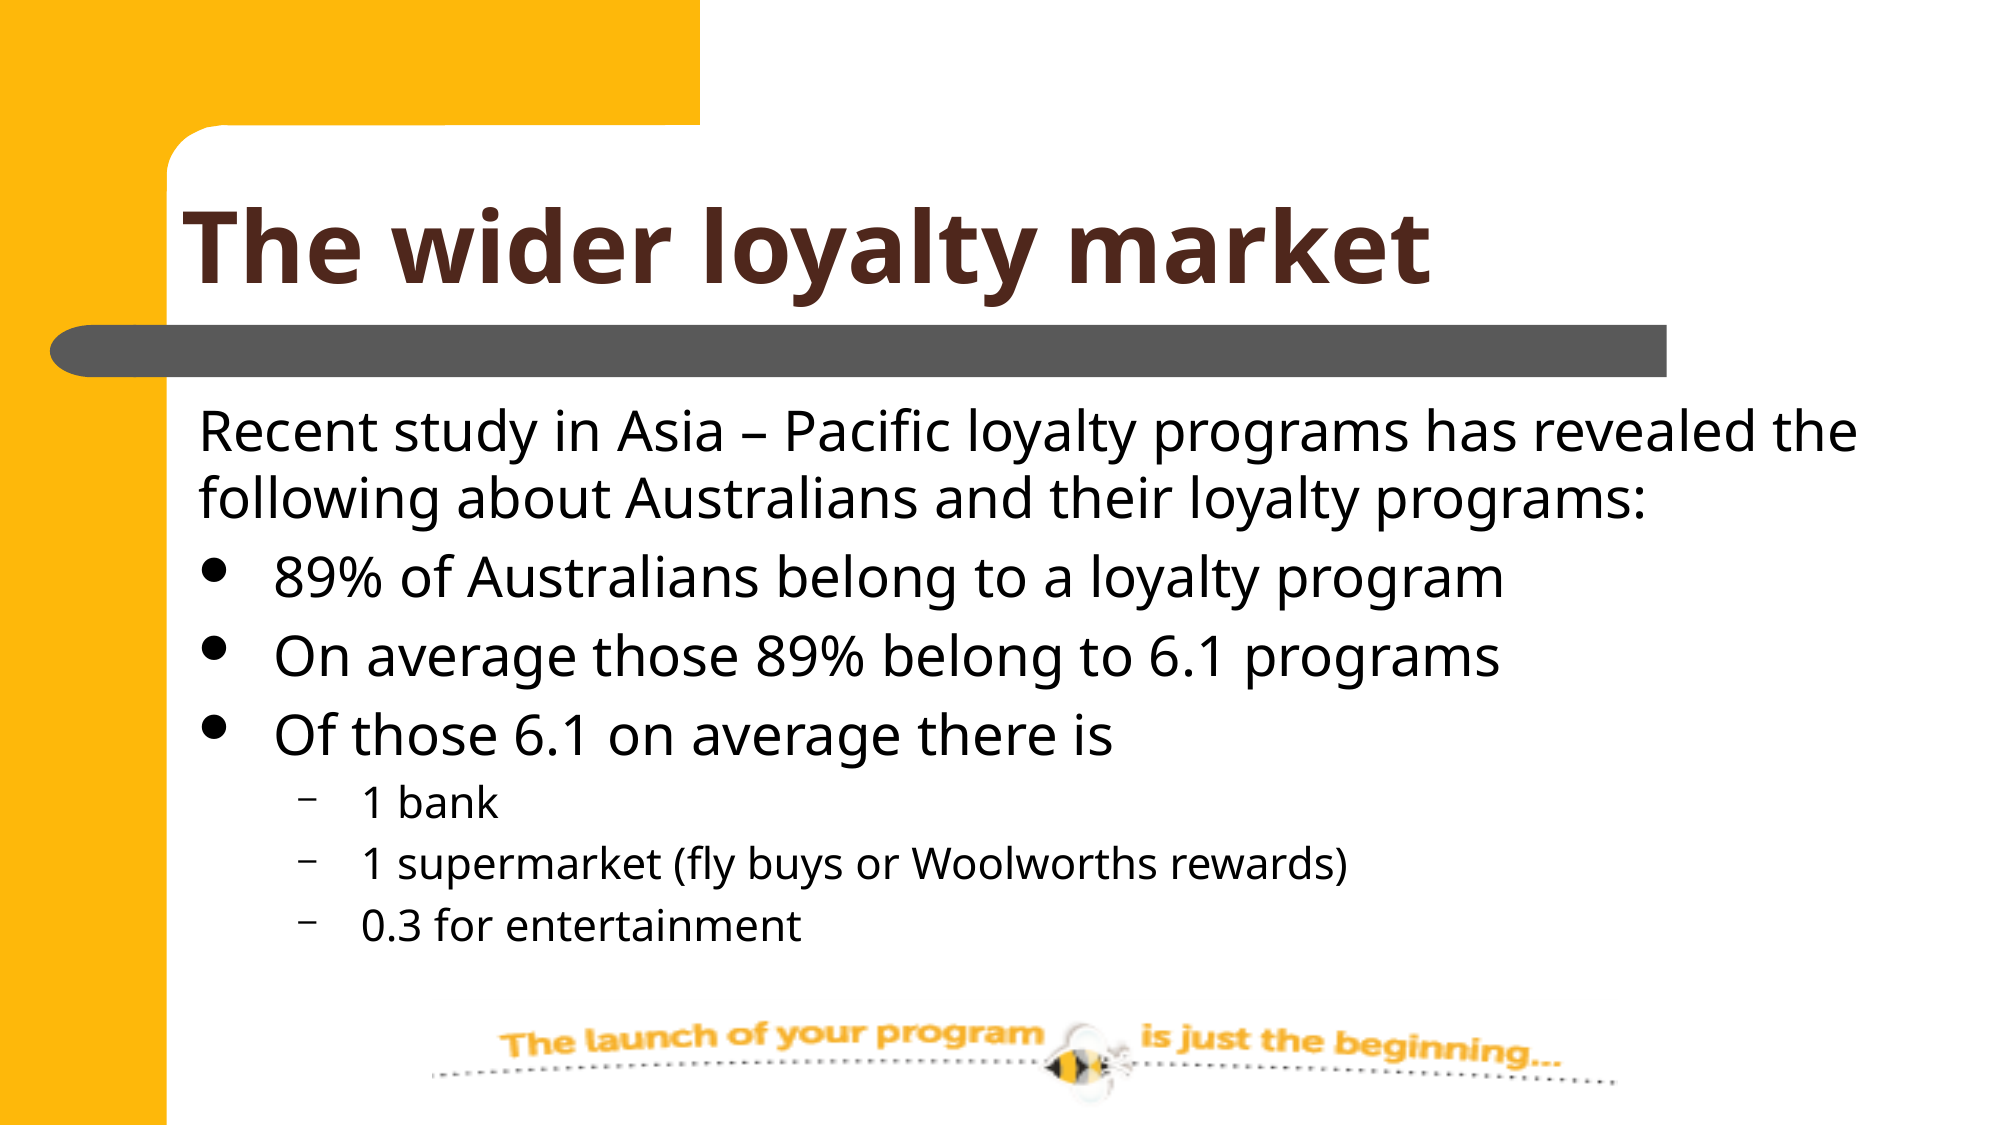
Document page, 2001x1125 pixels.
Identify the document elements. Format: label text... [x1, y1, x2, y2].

list Recent study in Asia – Pacific loyalty programs has revealed the following about Australians and their loyalty programs: 89% of Australians belong to a loyalty program On average those 89% belong to 6.1 programs Of those 6.1 on average there is 1 bank 1 supermarket (fly buys or Woolworths rewards) 0.3 for entertainment [183, 387, 1946, 999]
picture [432, 999, 1618, 1117]
title The wider loyalty market [166, 124, 1946, 313]
